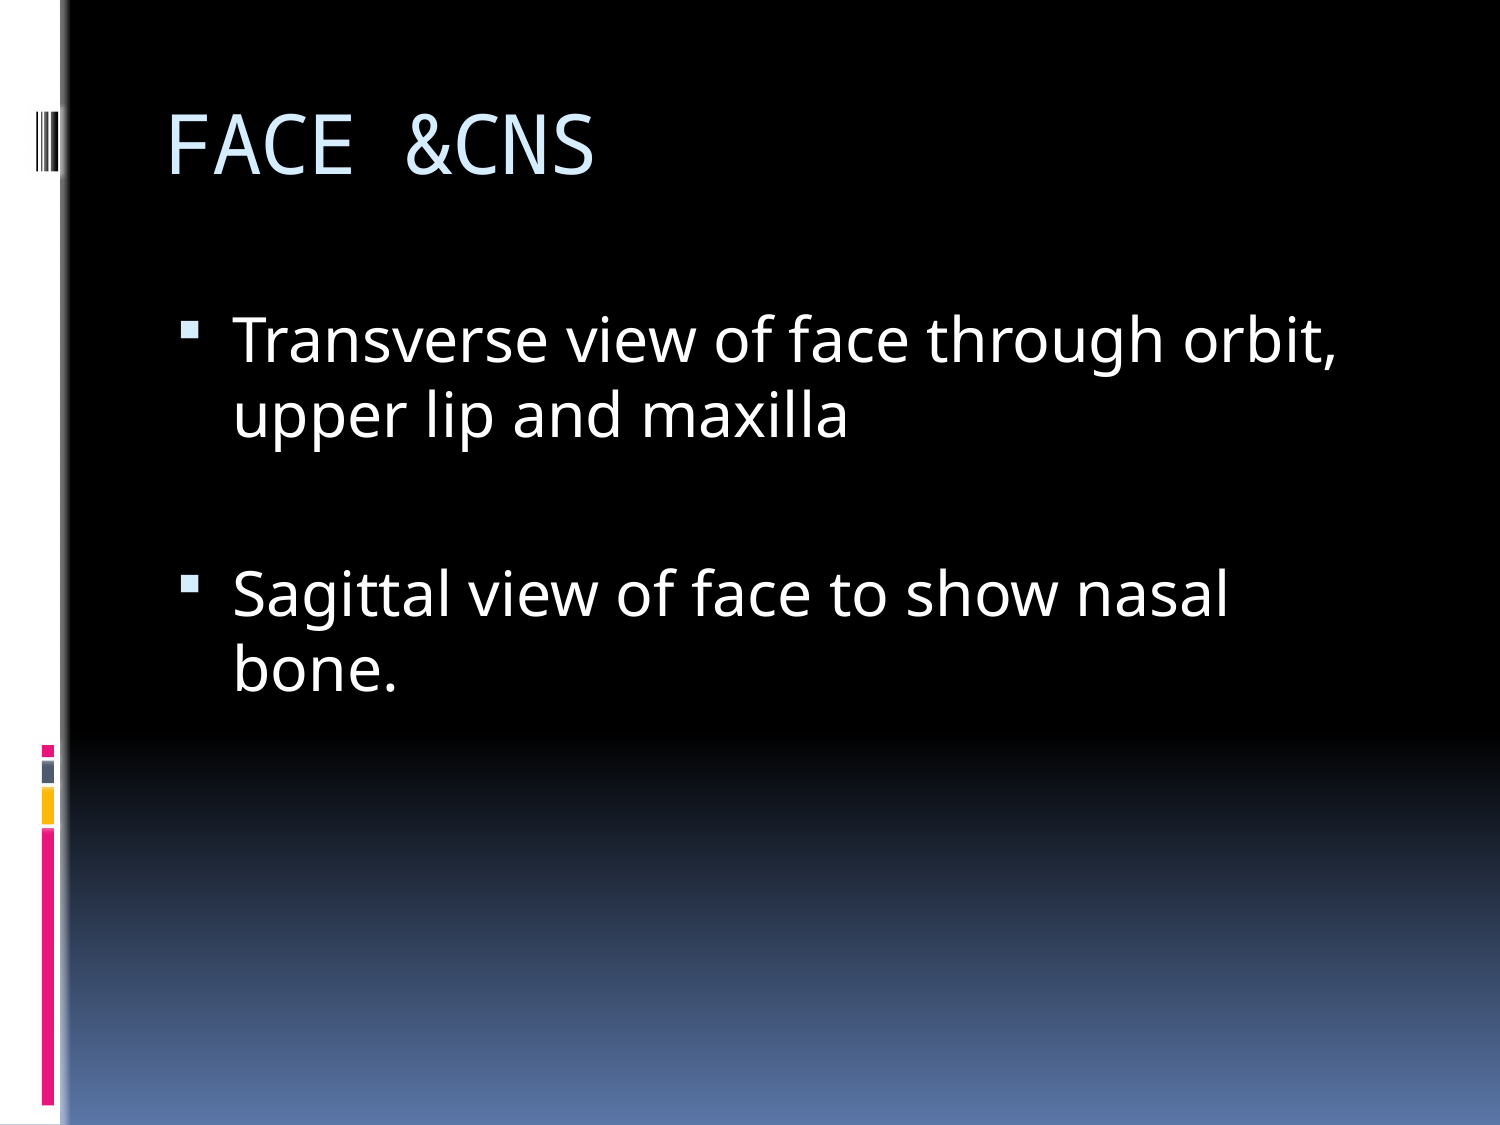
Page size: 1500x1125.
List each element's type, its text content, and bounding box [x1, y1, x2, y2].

title FACE &CNS [150, 83, 1425, 234]
list Transverse view of face through orbit, upper lip and maxilla Sagittal view of face to show nasal bone. [150, 292, 1425, 1043]
